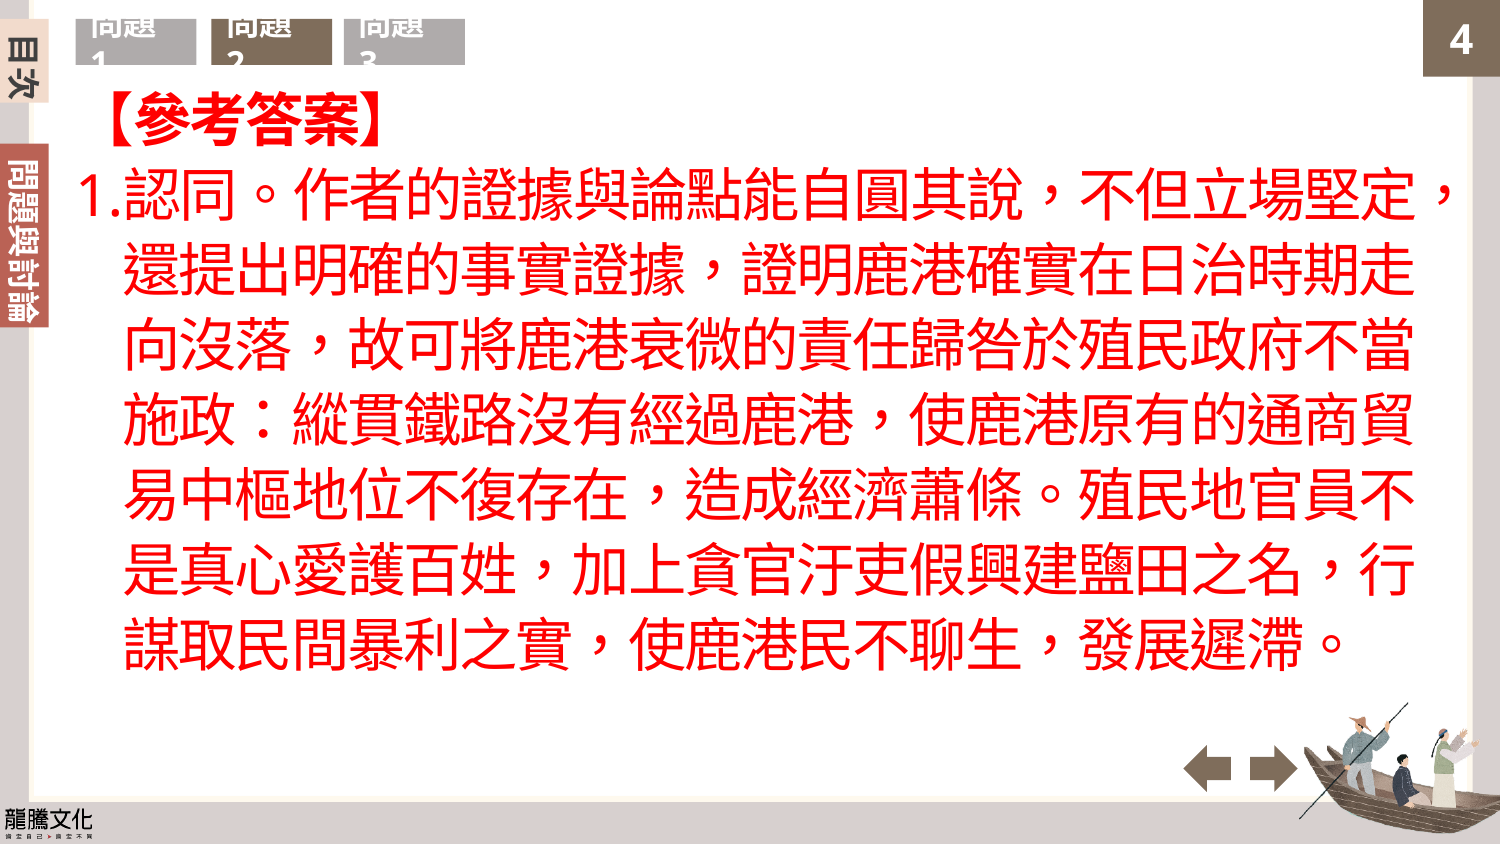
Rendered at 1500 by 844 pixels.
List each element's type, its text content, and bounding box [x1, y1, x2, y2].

text_box [1181, 742, 1232, 795]
text_box 問題3 [343, 18, 466, 66]
text_box 問題2 [210, 18, 333, 66]
text_box 【參考答案】 認同。作者的證據與論點能自圓其說，不但立場堅定，還提出明確的事實證據，證明鹿港確實在日治時期走向沒落，故可將鹿港衰微的責任歸咎於殖民政府不當施政：縱貫鐵路沒有經過鹿港，使鹿港原有的通商貿易中樞地位不復存在，造成經濟蕭條。殖民地官員不是真心愛護百姓，加上貪官汙吏假興建鹽田之名，行謀取民間暴利之實，使鹿港民不聊生，發展遲滯。 [60, 70, 1452, 686]
picture [5, 808, 92, 839]
text_box [1249, 742, 1300, 795]
picture [28, 0, 1500, 834]
text_box 目次 [0, 18, 49, 103]
text_box 問題1 [74, 18, 197, 66]
